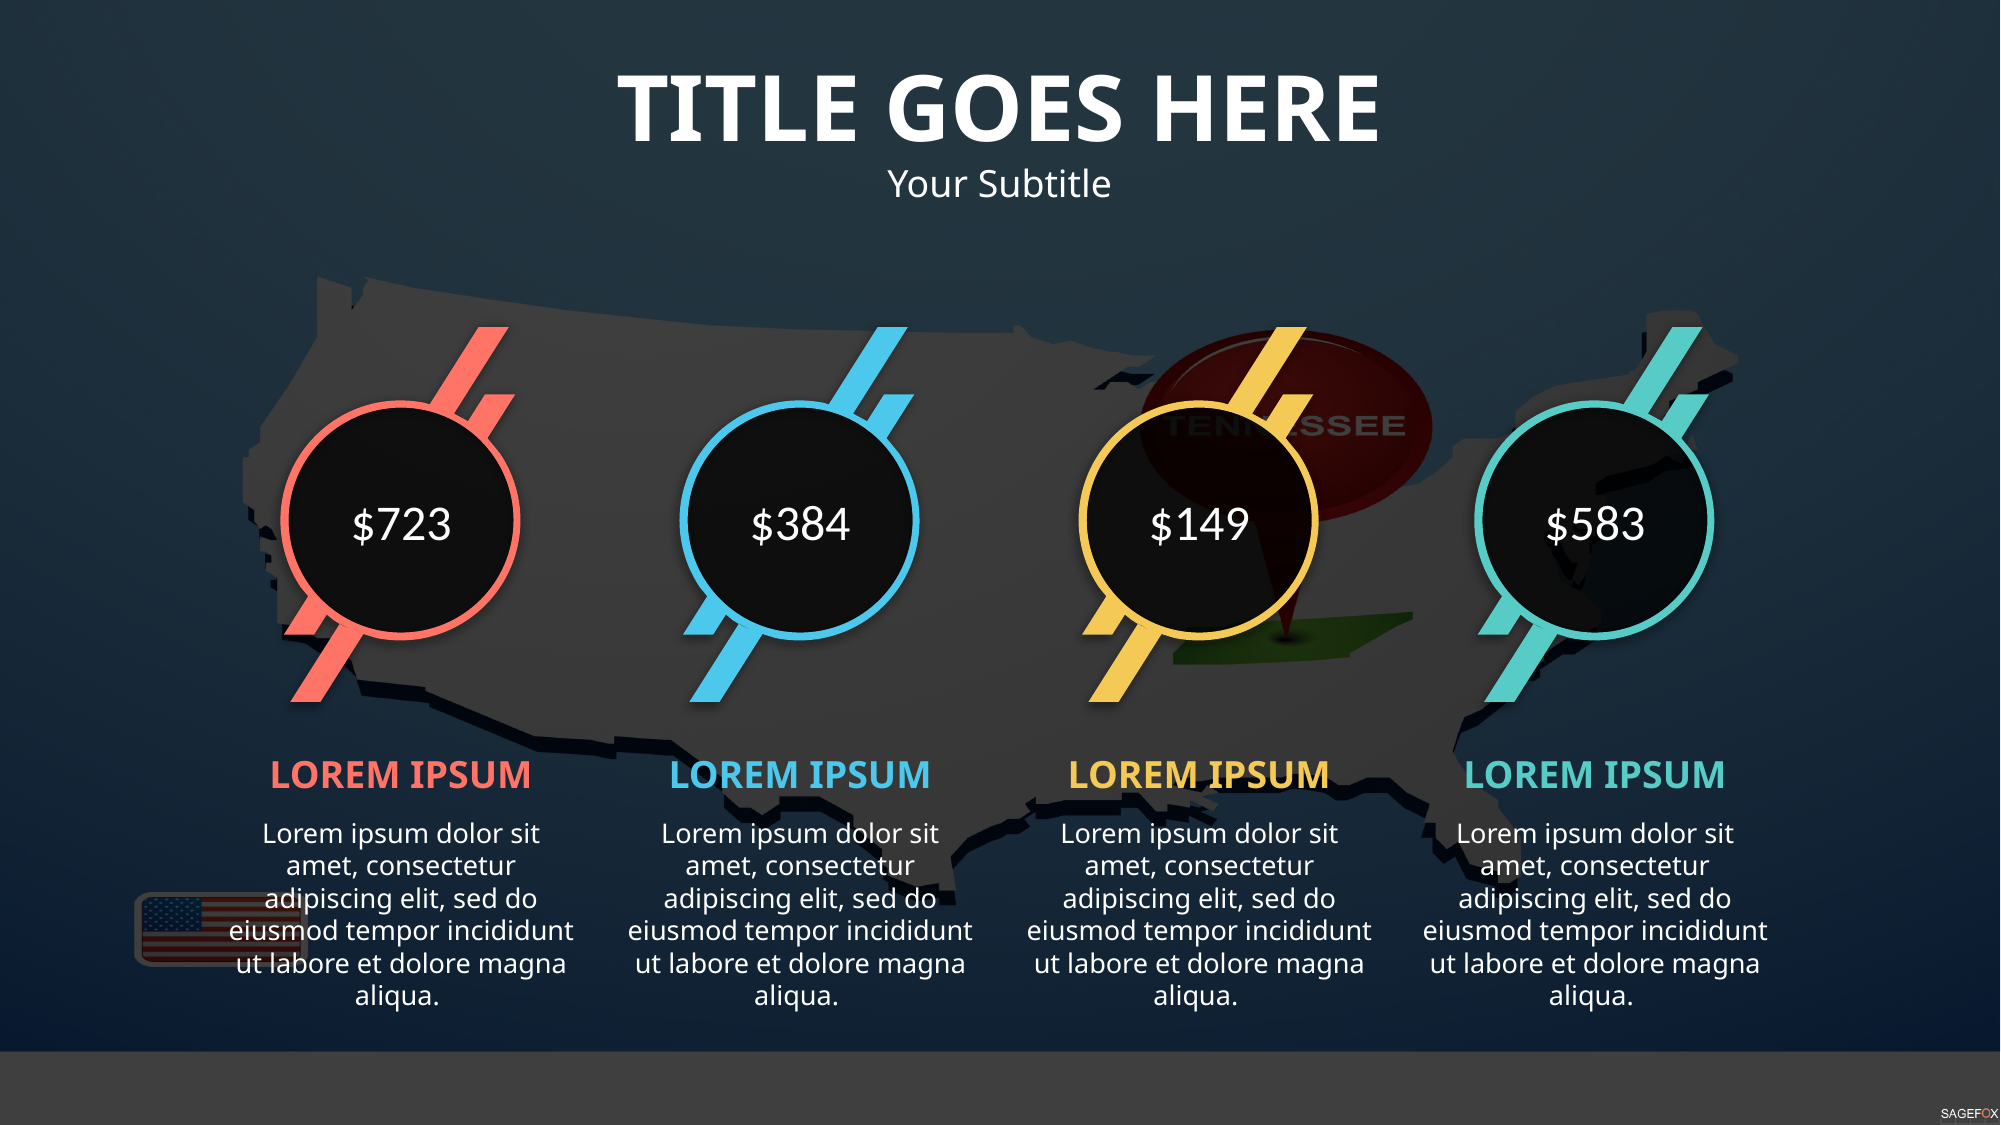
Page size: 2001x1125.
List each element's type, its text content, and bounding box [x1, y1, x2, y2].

text_box [1473, 326, 1716, 704]
text_box LOREM IPSUM Lorem ipsum dolor sit amet, consectetur adipiscing elit, sed do eiusmod tempor incididunt ut labore et dolore magna aliqua. [616, 746, 984, 1017]
text_box LOREM IPSUM Lorem ipsum dolor sit amet, consectetur adipiscing elit, sed do eiusmod tempor incididunt ut labore et dolore magna aliqua. [1411, 746, 1779, 1017]
text_box $149 [1092, 419, 1304, 631]
text_box [678, 326, 921, 704]
text_box $723 [293, 419, 506, 631]
text_box $384 [694, 419, 907, 631]
text_box [1077, 326, 1320, 704]
text_box LOREM IPSUM Lorem ipsum dolor sit amet, consectetur adipiscing elit, sed do eiusmod tempor incididunt ut labore et dolore magna aliqua. [1015, 746, 1383, 1017]
text_box [279, 326, 522, 704]
picture [0, 0, 2001, 1125]
text_box $583 [1487, 419, 1700, 631]
text_box LOREM IPSUM Lorem ipsum dolor sit amet, consectetur adipiscing elit, sed do eiusmod tempor incididunt ut labore et dolore magna aliqua. [217, 746, 585, 1017]
text_box TITLE GOES HERE Your Subtitle [548, 42, 1452, 212]
